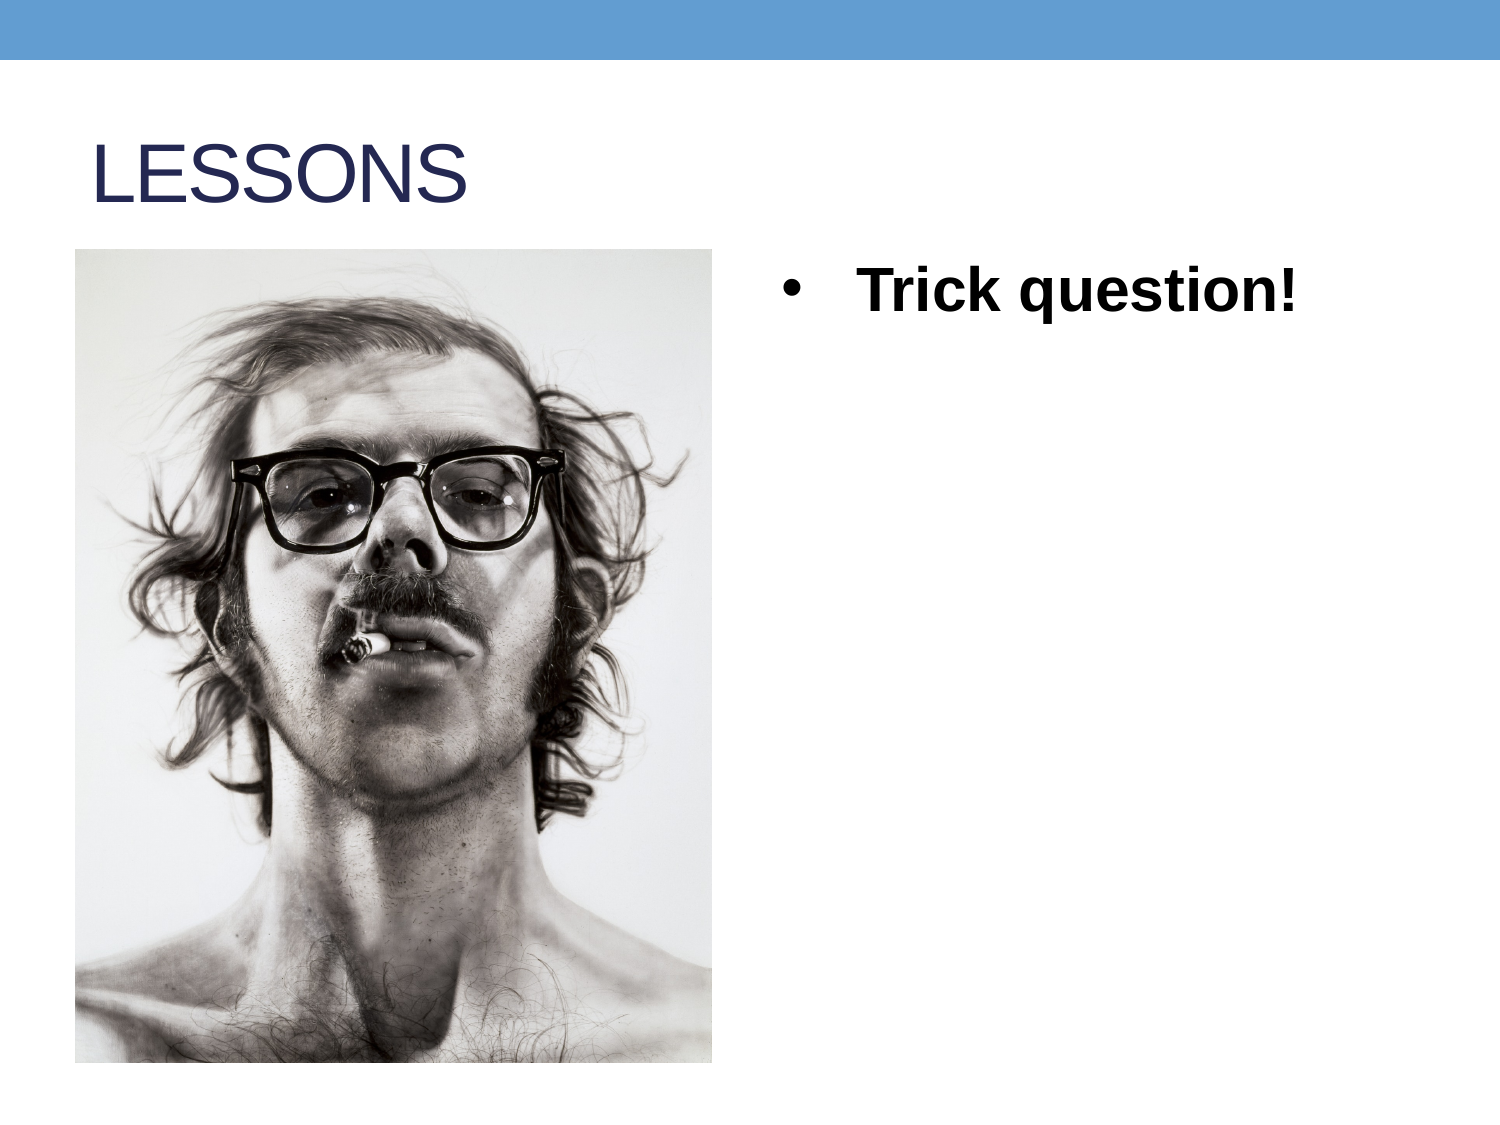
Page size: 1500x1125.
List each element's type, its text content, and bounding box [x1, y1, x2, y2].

picture [74, 249, 712, 1063]
text_box Trick question! [766, 242, 1455, 482]
title LESSONS [75, 87, 1425, 250]
